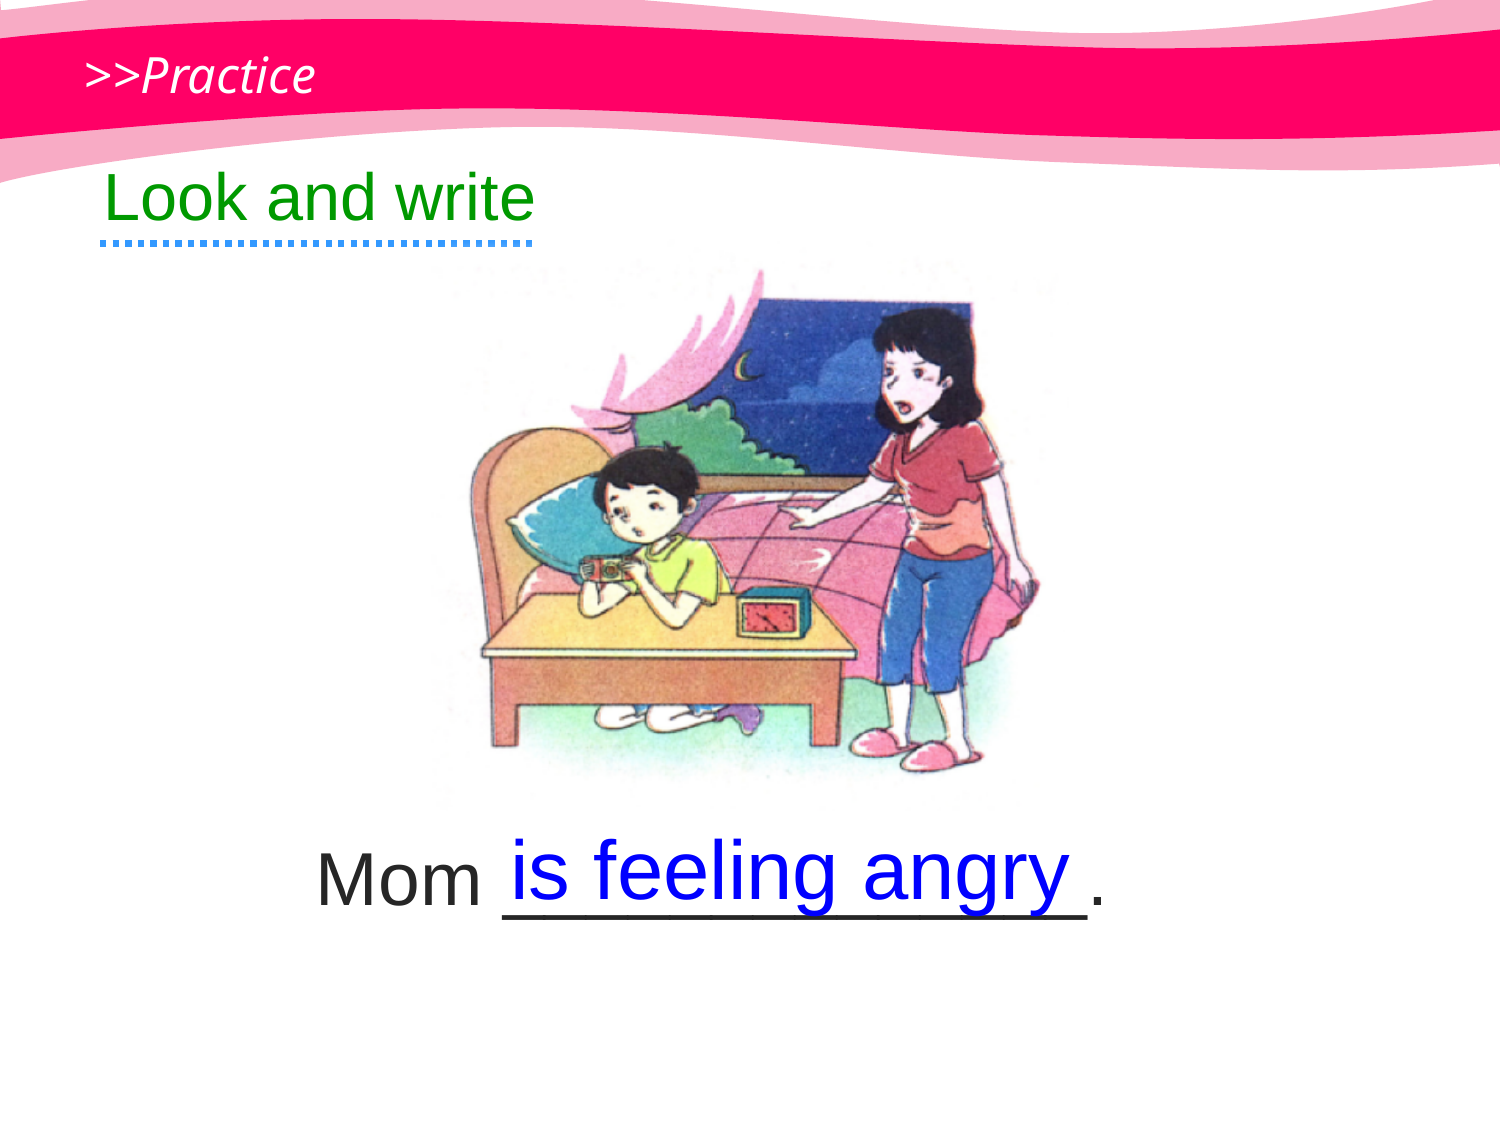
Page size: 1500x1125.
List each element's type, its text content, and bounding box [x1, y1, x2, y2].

text_box Mom ______________. [301, 777, 1368, 928]
title >>Practice [68, 42, 1429, 158]
text_box Look and write [88, 158, 869, 232]
text_box is feeling angry [495, 778, 1179, 924]
picture [431, 238, 1069, 811]
